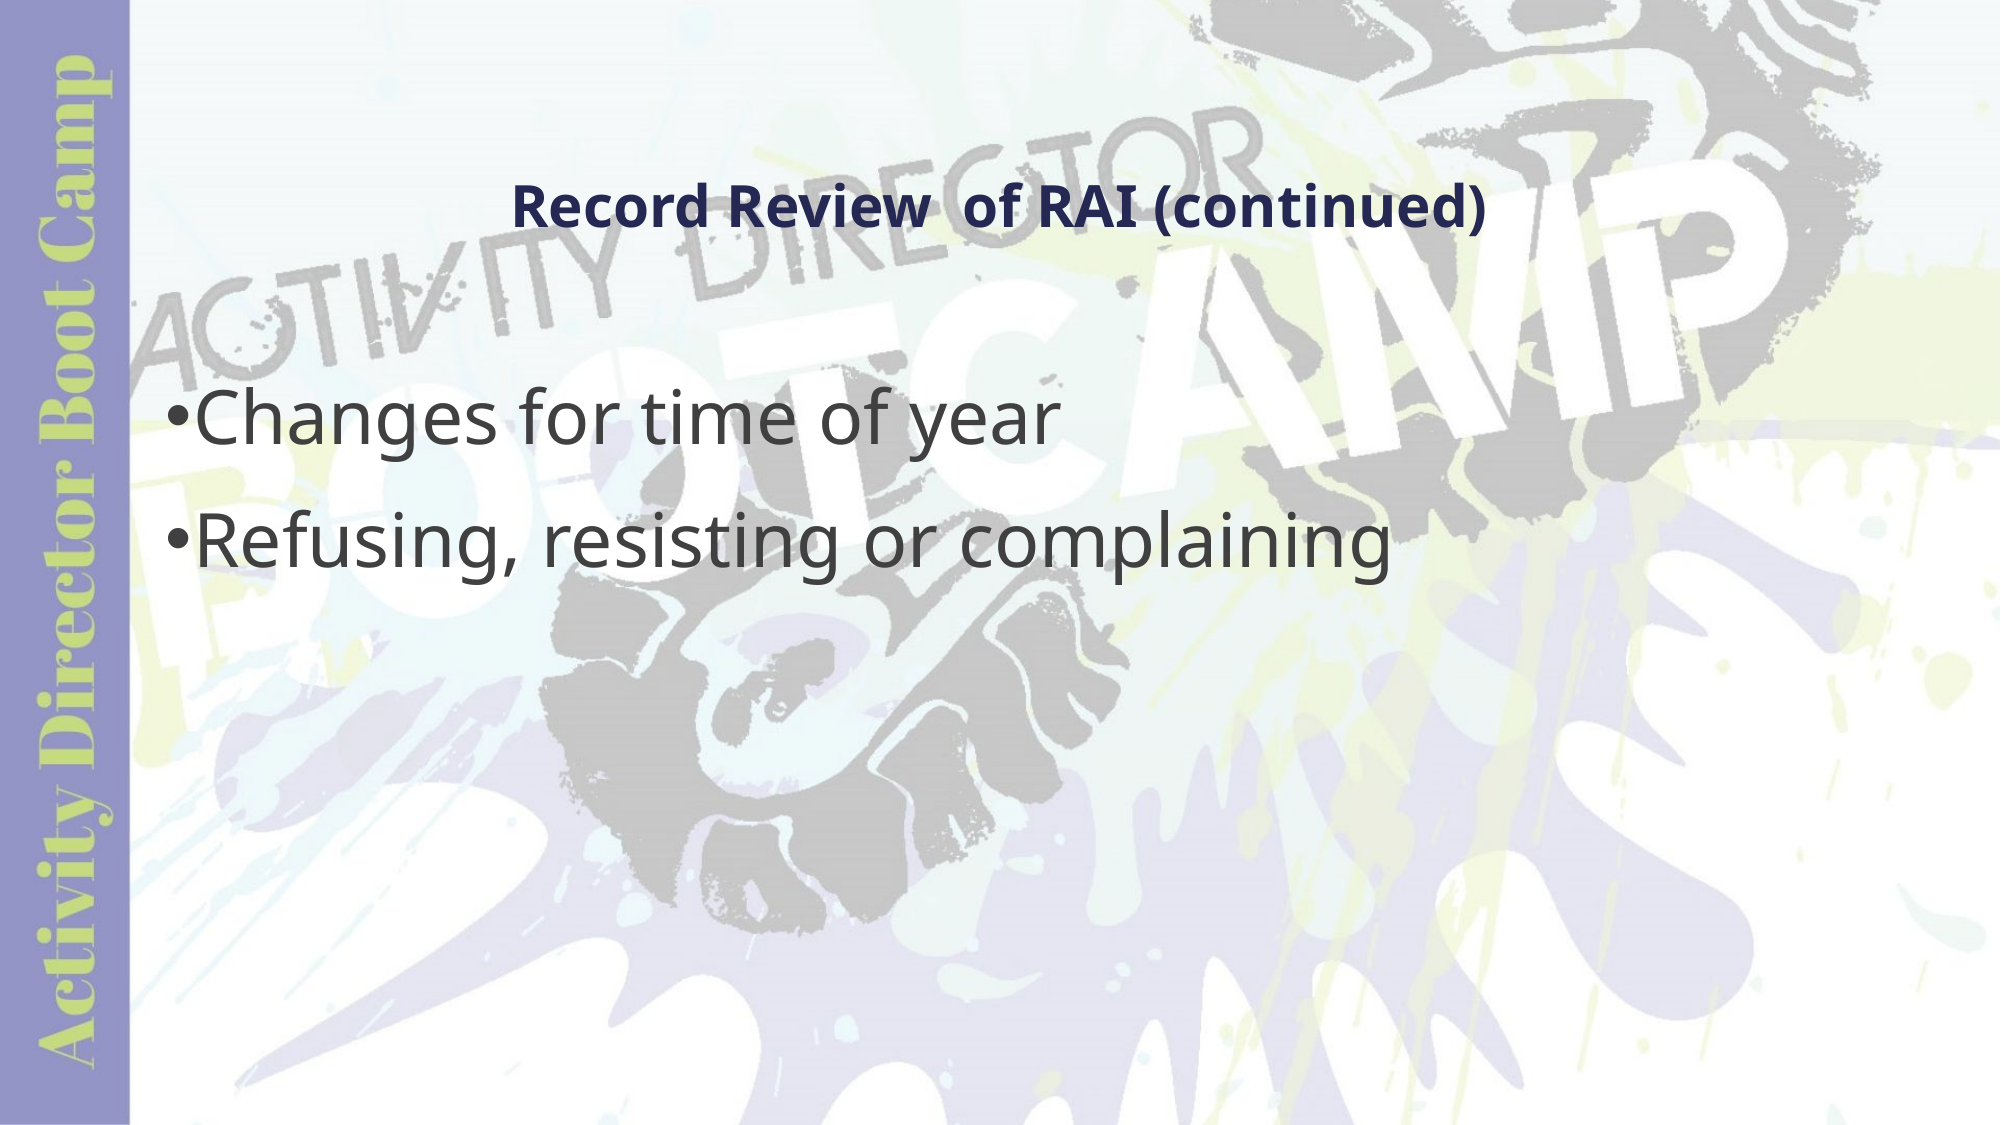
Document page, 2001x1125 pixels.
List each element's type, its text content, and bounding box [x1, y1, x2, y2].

picture [0, 0, 2001, 1125]
list Changes for time of year Refusing, resisting or complaining [150, 343, 1849, 950]
title Record Review of RAI (continued) [150, 99, 1849, 318]
